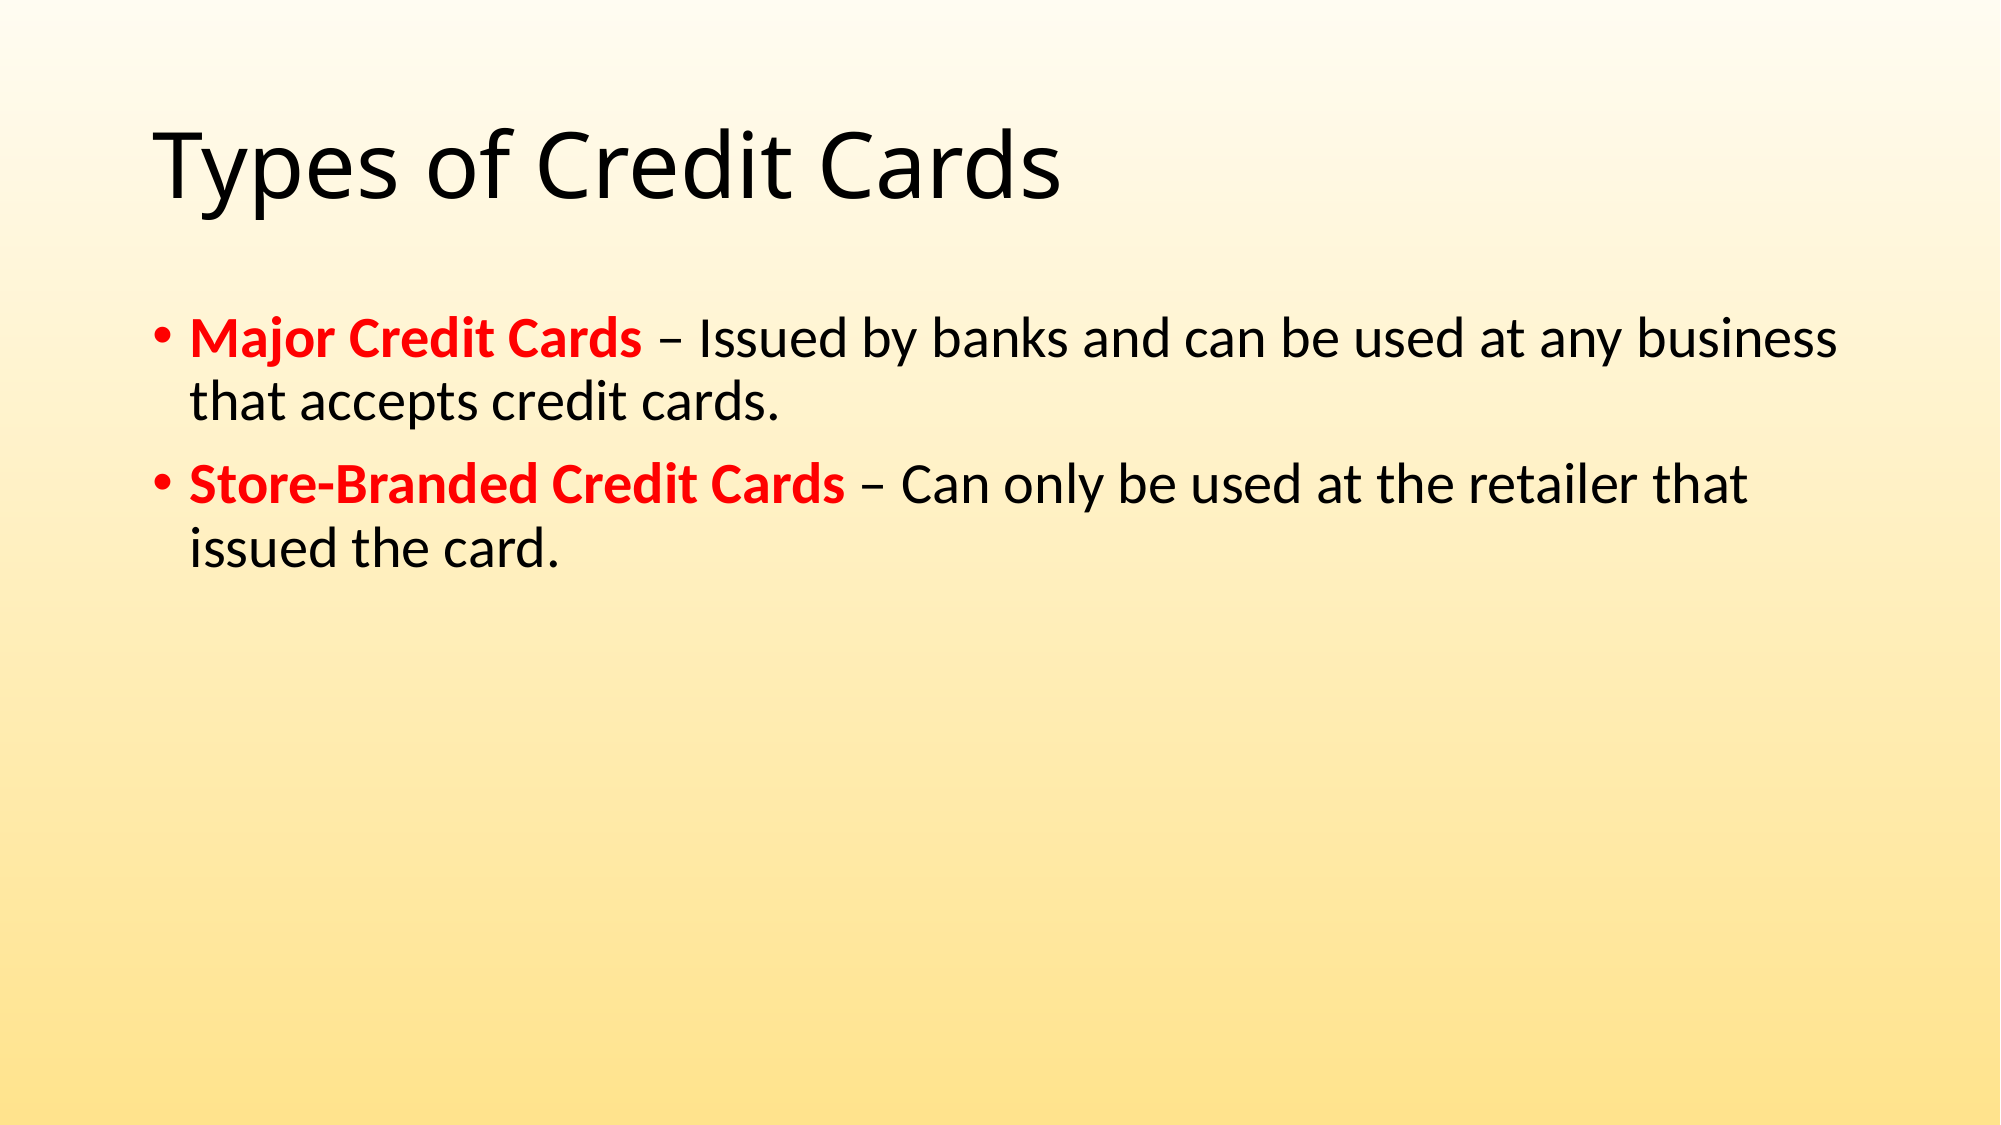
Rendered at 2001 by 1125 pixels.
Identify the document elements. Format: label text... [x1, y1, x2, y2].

title Types of Credit Cards [137, 59, 1863, 278]
list Major Credit Cards – Issued by banks and can be used at any business that accepts credit cards. Store-Branded Credit Cards – Can only be used at the retailer that issued the card. [137, 299, 1863, 1014]
